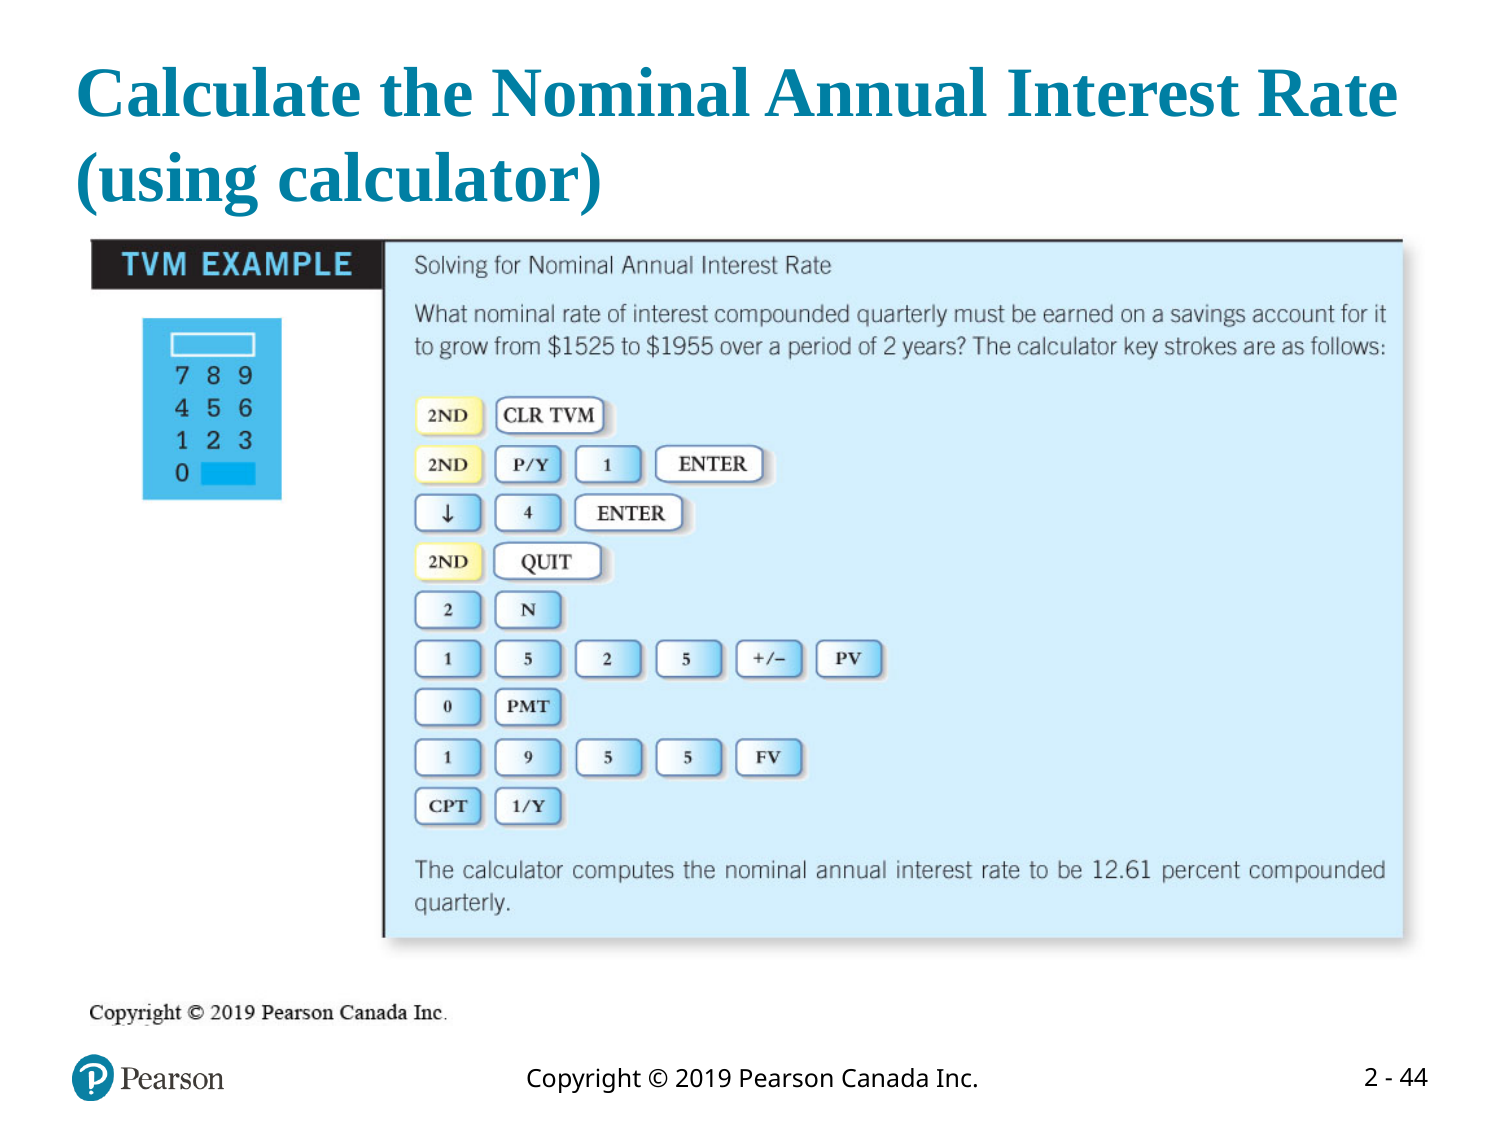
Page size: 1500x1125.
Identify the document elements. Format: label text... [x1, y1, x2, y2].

picture [72, 1054, 89, 1072]
picture [89, 234, 1425, 1026]
picture [81, 1064, 107, 1089]
picture [99, 1054, 224, 1101]
title Calculate the Nominal Annual Interest Rate (using calculator) [75, 35, 1425, 216]
picture [72, 1087, 83, 1101]
